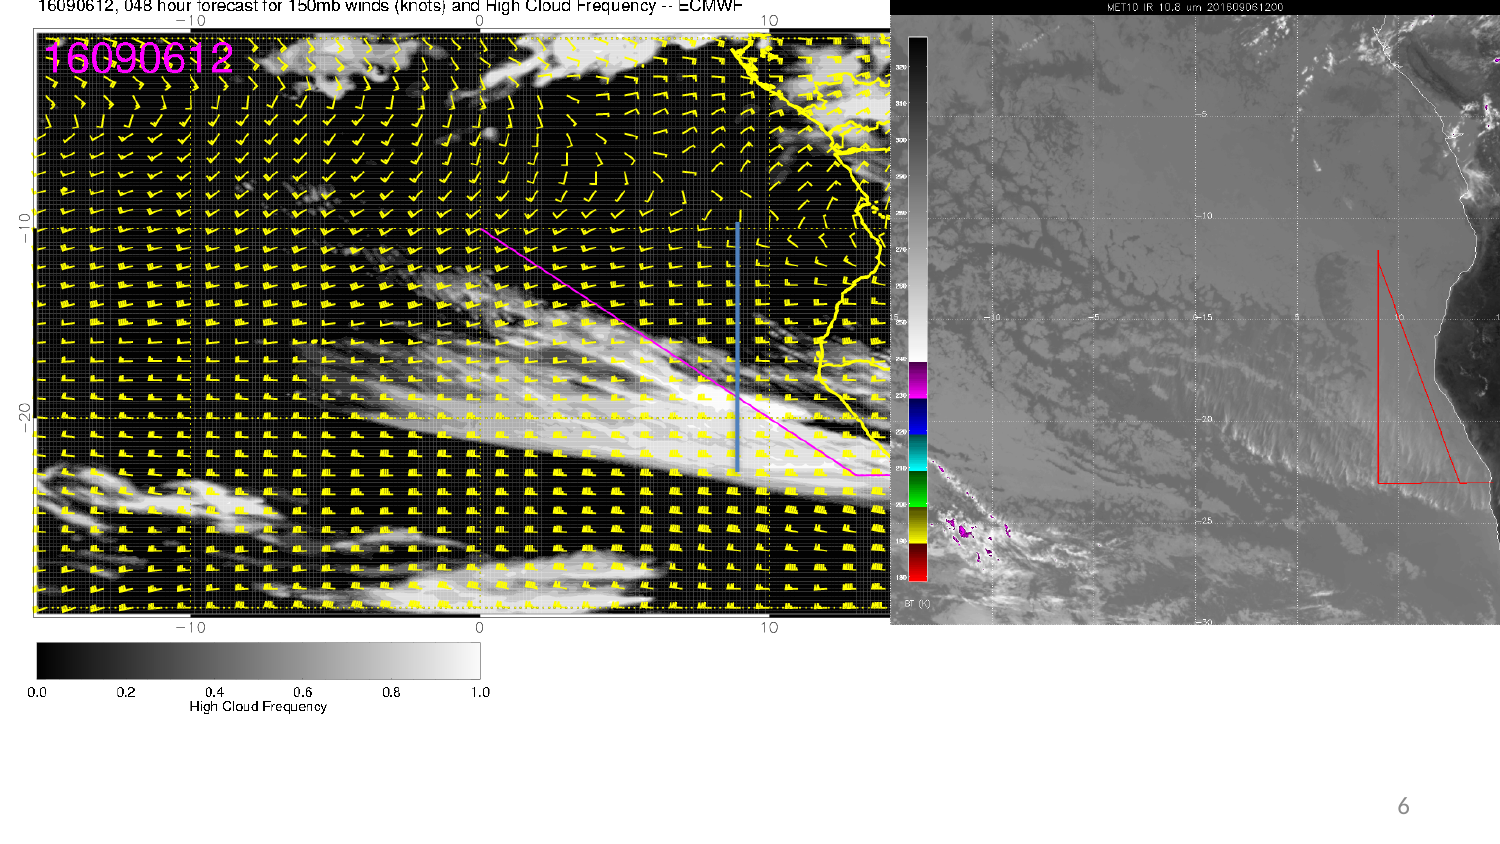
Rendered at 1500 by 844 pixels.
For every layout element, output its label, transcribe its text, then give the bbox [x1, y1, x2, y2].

slide_number 6 [1074, 782, 1425, 827]
picture [0, 0, 1500, 735]
